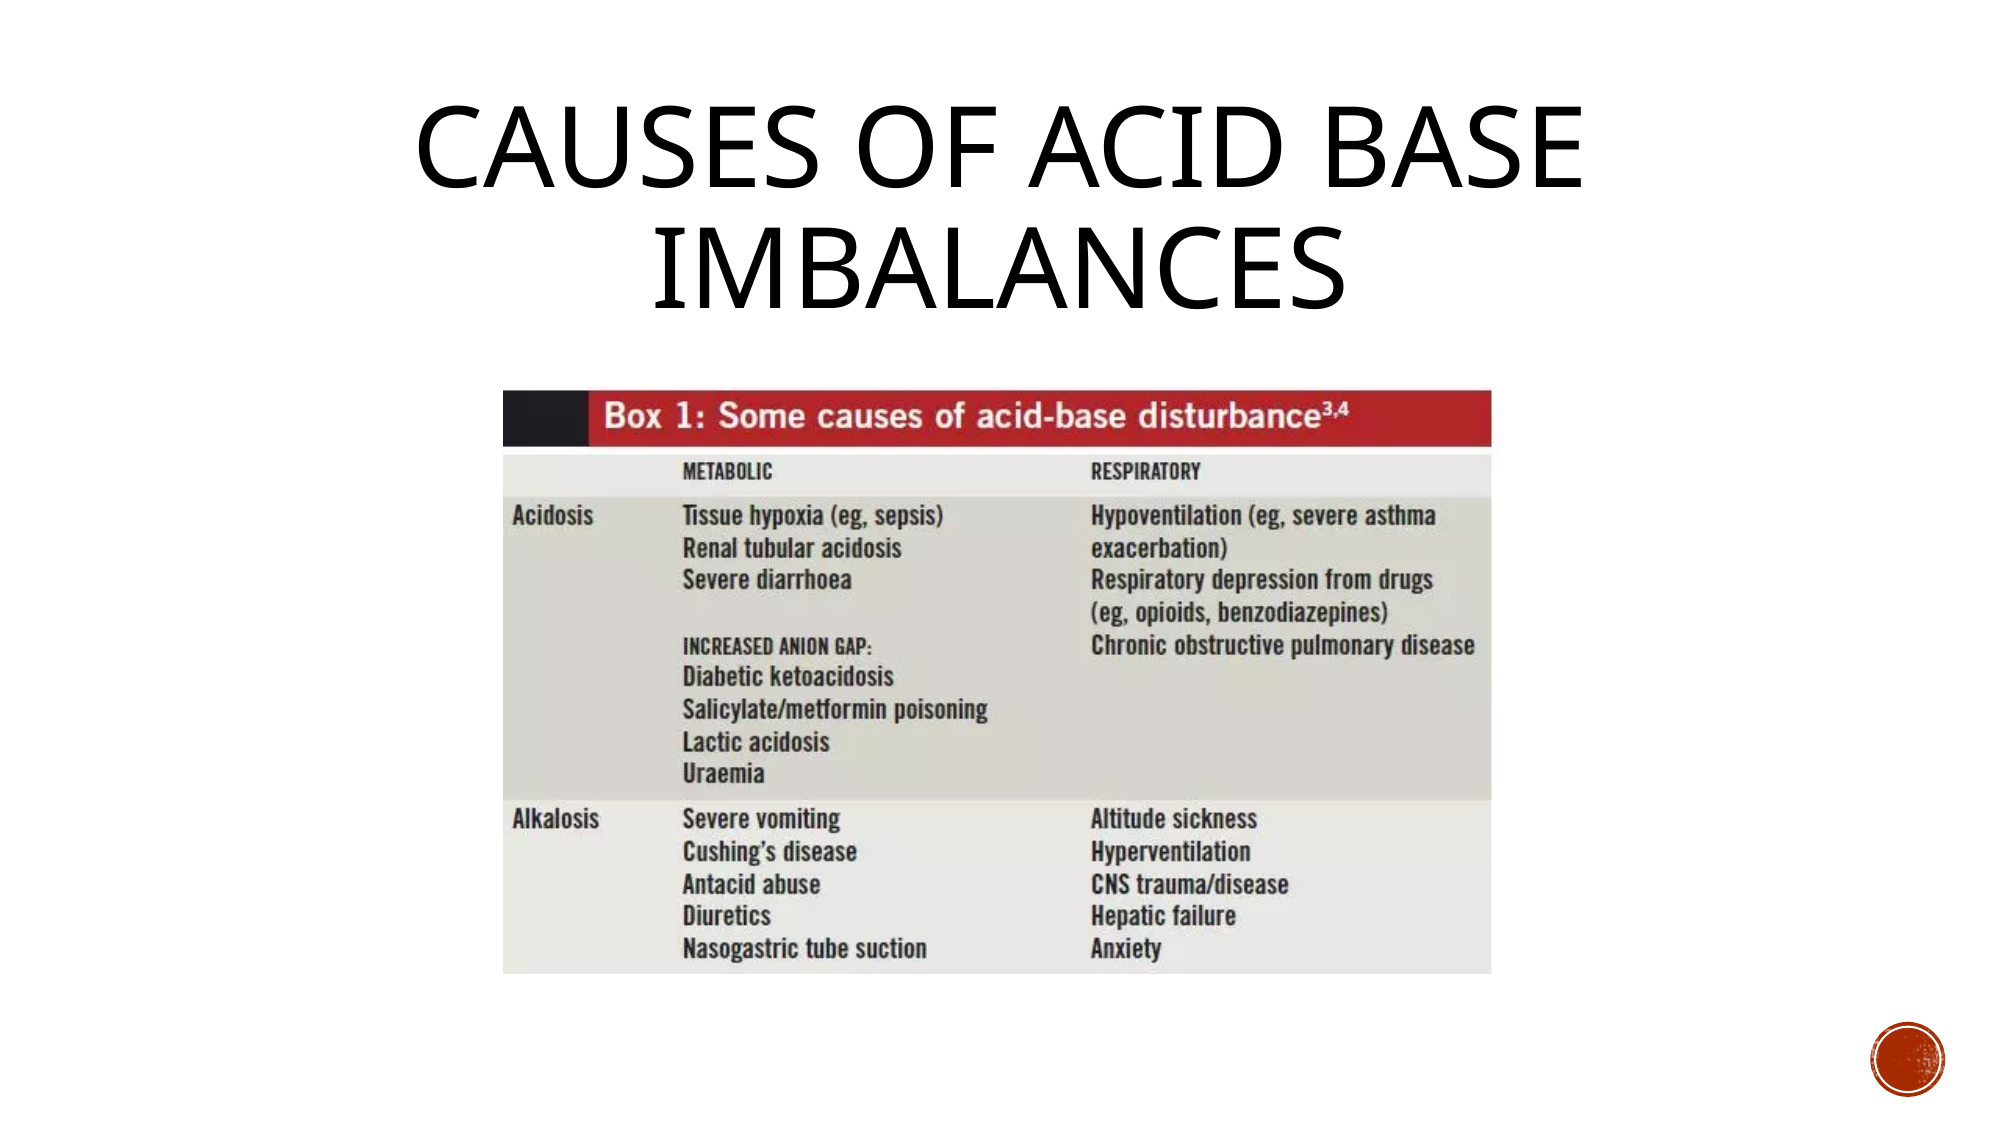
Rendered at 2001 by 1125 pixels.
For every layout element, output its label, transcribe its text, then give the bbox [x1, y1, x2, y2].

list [507, 389, 1495, 972]
title Causes of acid base imbalances [175, 79, 1826, 344]
